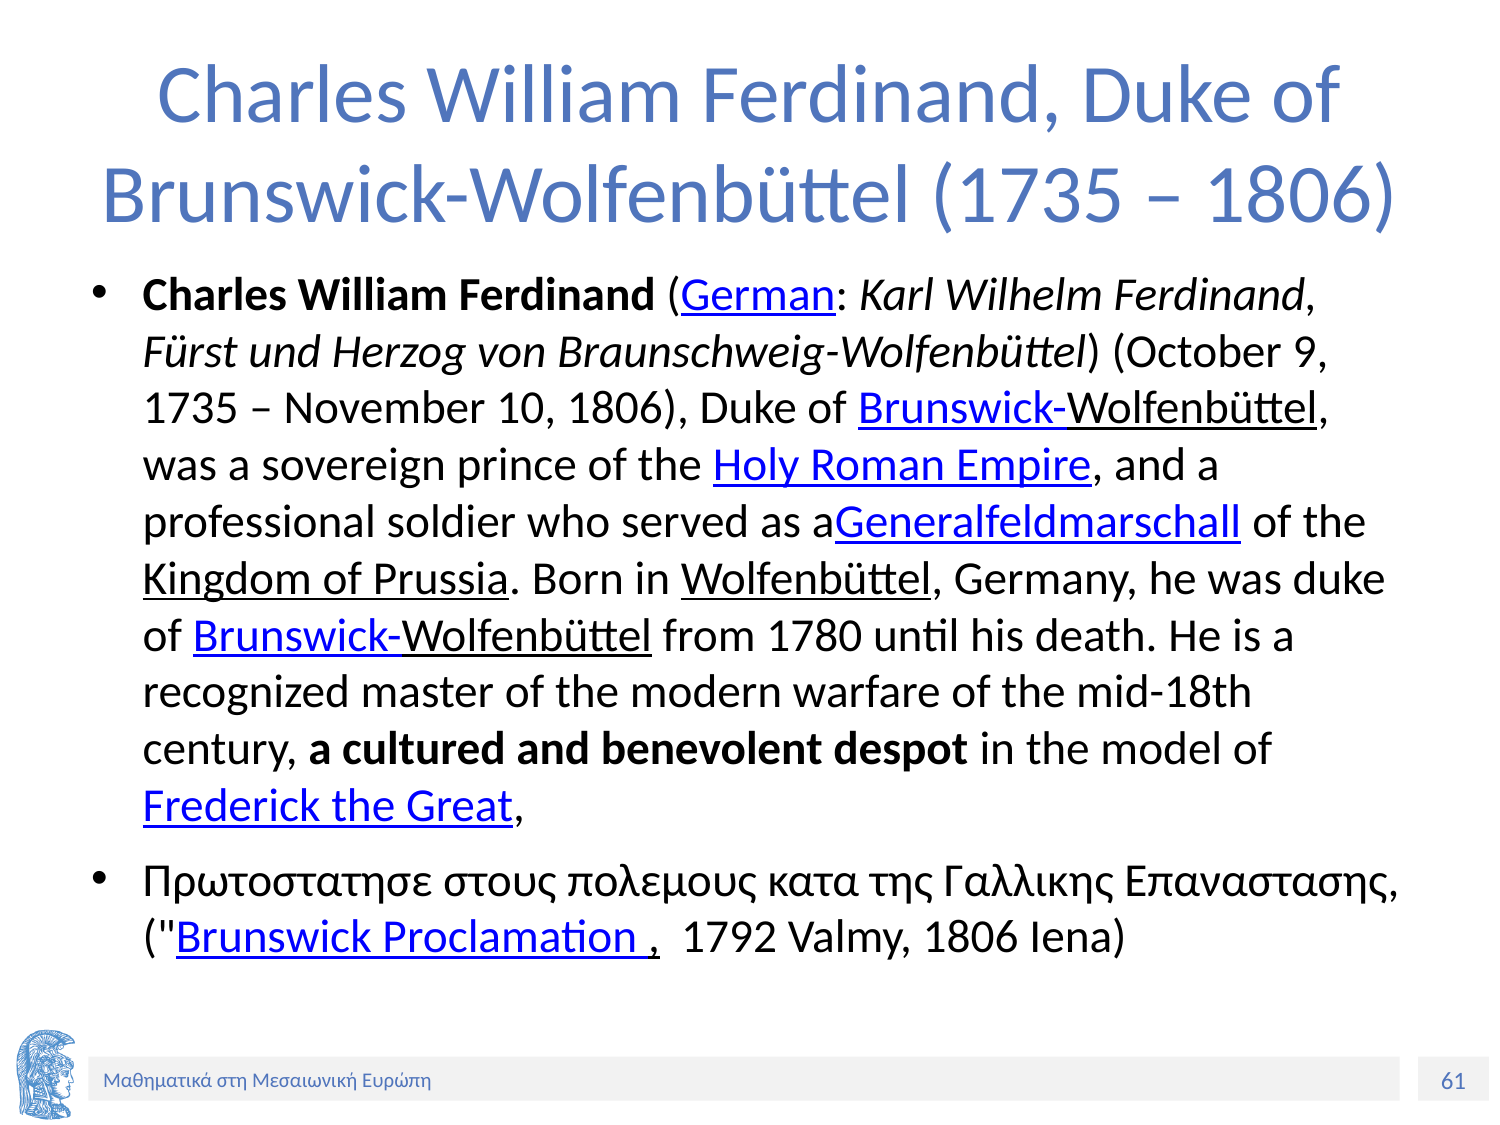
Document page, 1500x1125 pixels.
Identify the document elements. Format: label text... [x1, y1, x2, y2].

picture [9, 1026, 81, 1120]
list Charles William Ferdinand (German: Karl Wilhelm Ferdinand, Fürst und Herzog von Braunschweig-Wolfenbüttel) (October 9, 1735 – November 10, 1806), Duke of Brunswick-Wolfenbüttel, was a sovereign prince of the Holy Roman Empire, and a professional soldier who served as aGeneralfeldmarschall of the Kingdom of Prussia. Born in Wolfenbüttel, Germany, he was duke of Brunswick-Wolfenbüttel from 1780 until his death. He is a recognized master of the modern warfare of the mid-18th century, a cultured and benevolent despot in the model of Frederick the Great, Πρωτοστατησε στους πολεμους κατα της Γαλλικης Επαναστασης, ("Brunswick Proclamation , 1792 Valmy, 1806 Iena) [76, 255, 1427, 998]
title Charles William Ferdinand, Duke of Brunswick-Wolfenbüttel (1735 – 1806) [75, 45, 1425, 233]
